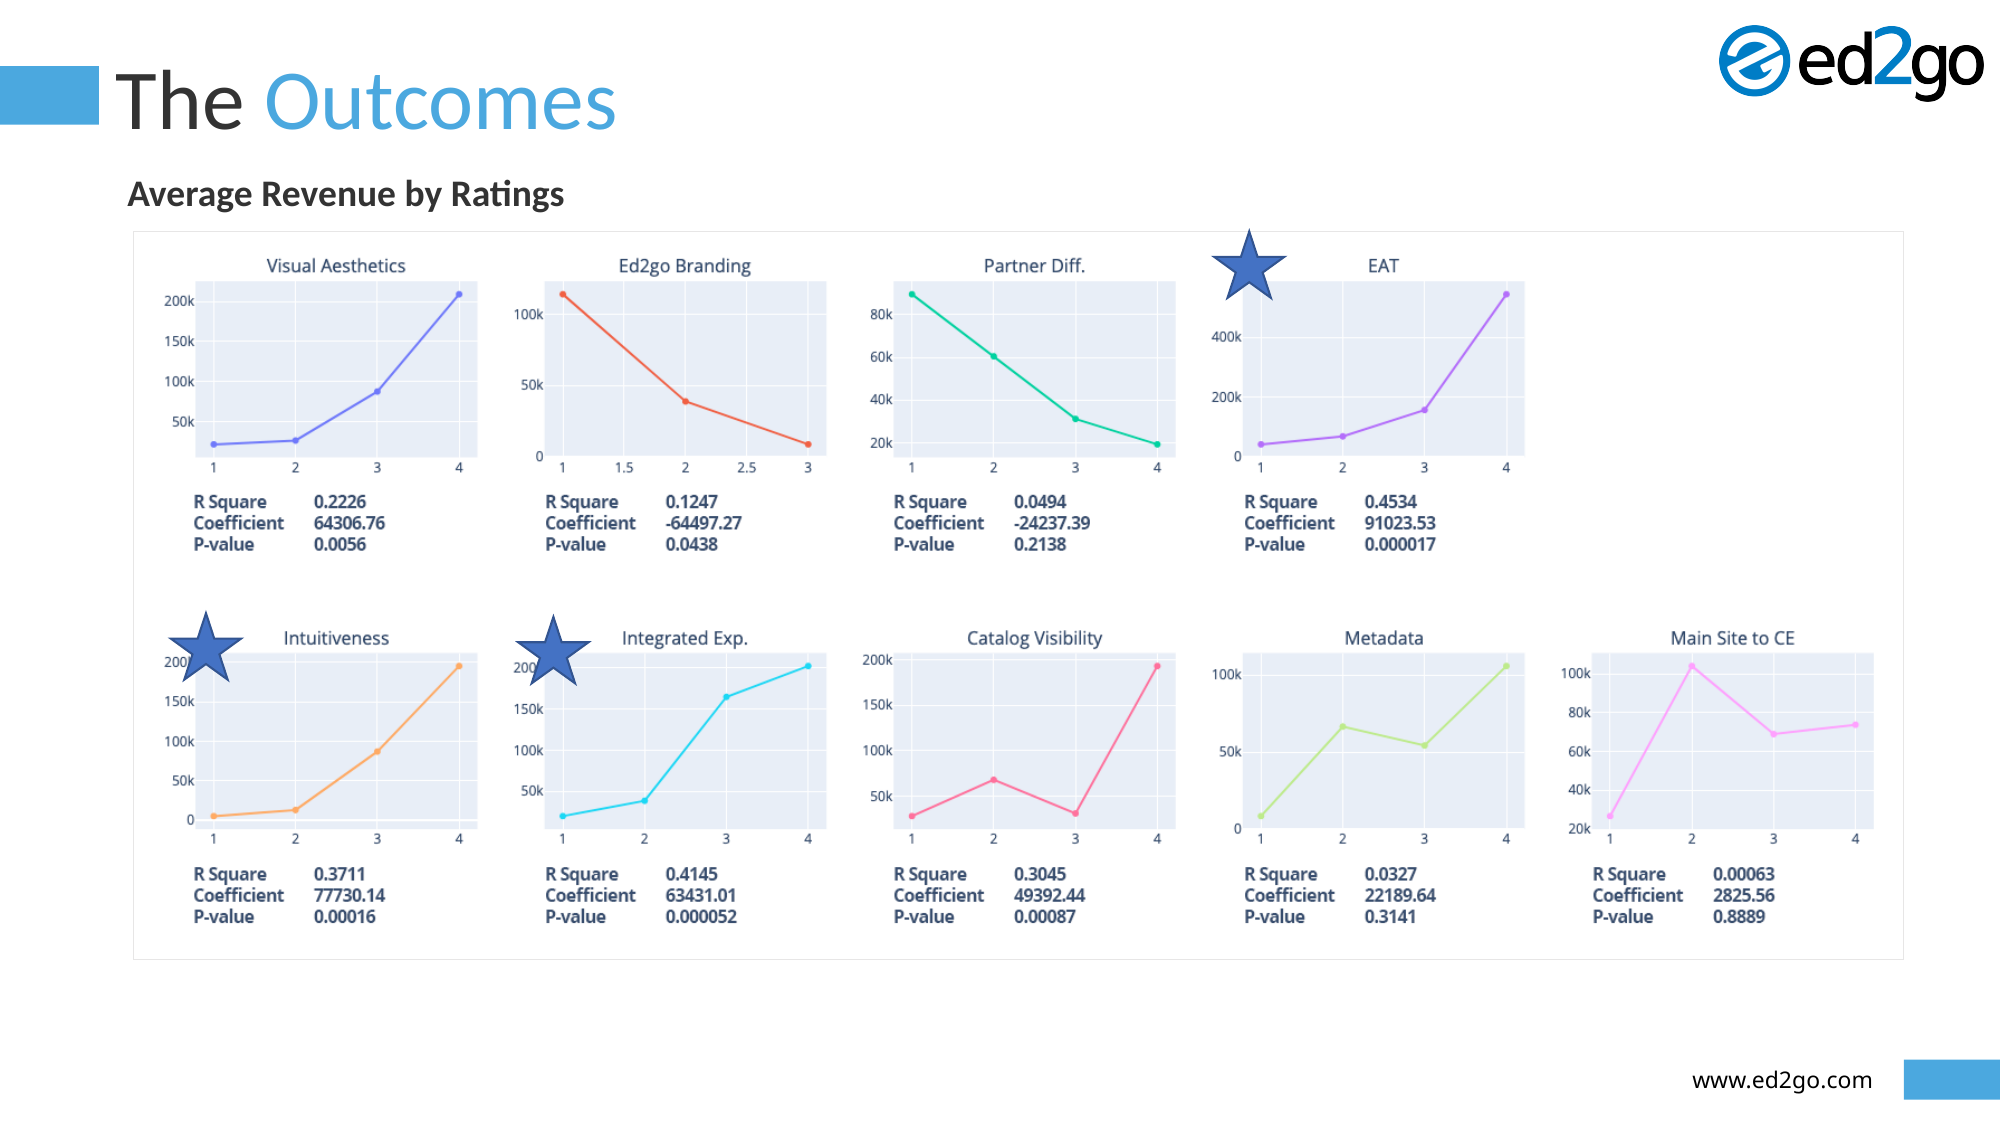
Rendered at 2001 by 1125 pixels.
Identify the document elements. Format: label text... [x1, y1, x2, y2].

text_box Average Revenue by Ratings [121, 163, 711, 220]
text_box The Outcomes [115, 43, 1979, 147]
picture [132, 231, 1904, 960]
text_box [0, 66, 99, 125]
text_box www.ed2go.com [1284, 1065, 1874, 1094]
picture [1719, 25, 1984, 102]
text_box [1903, 1059, 2000, 1100]
